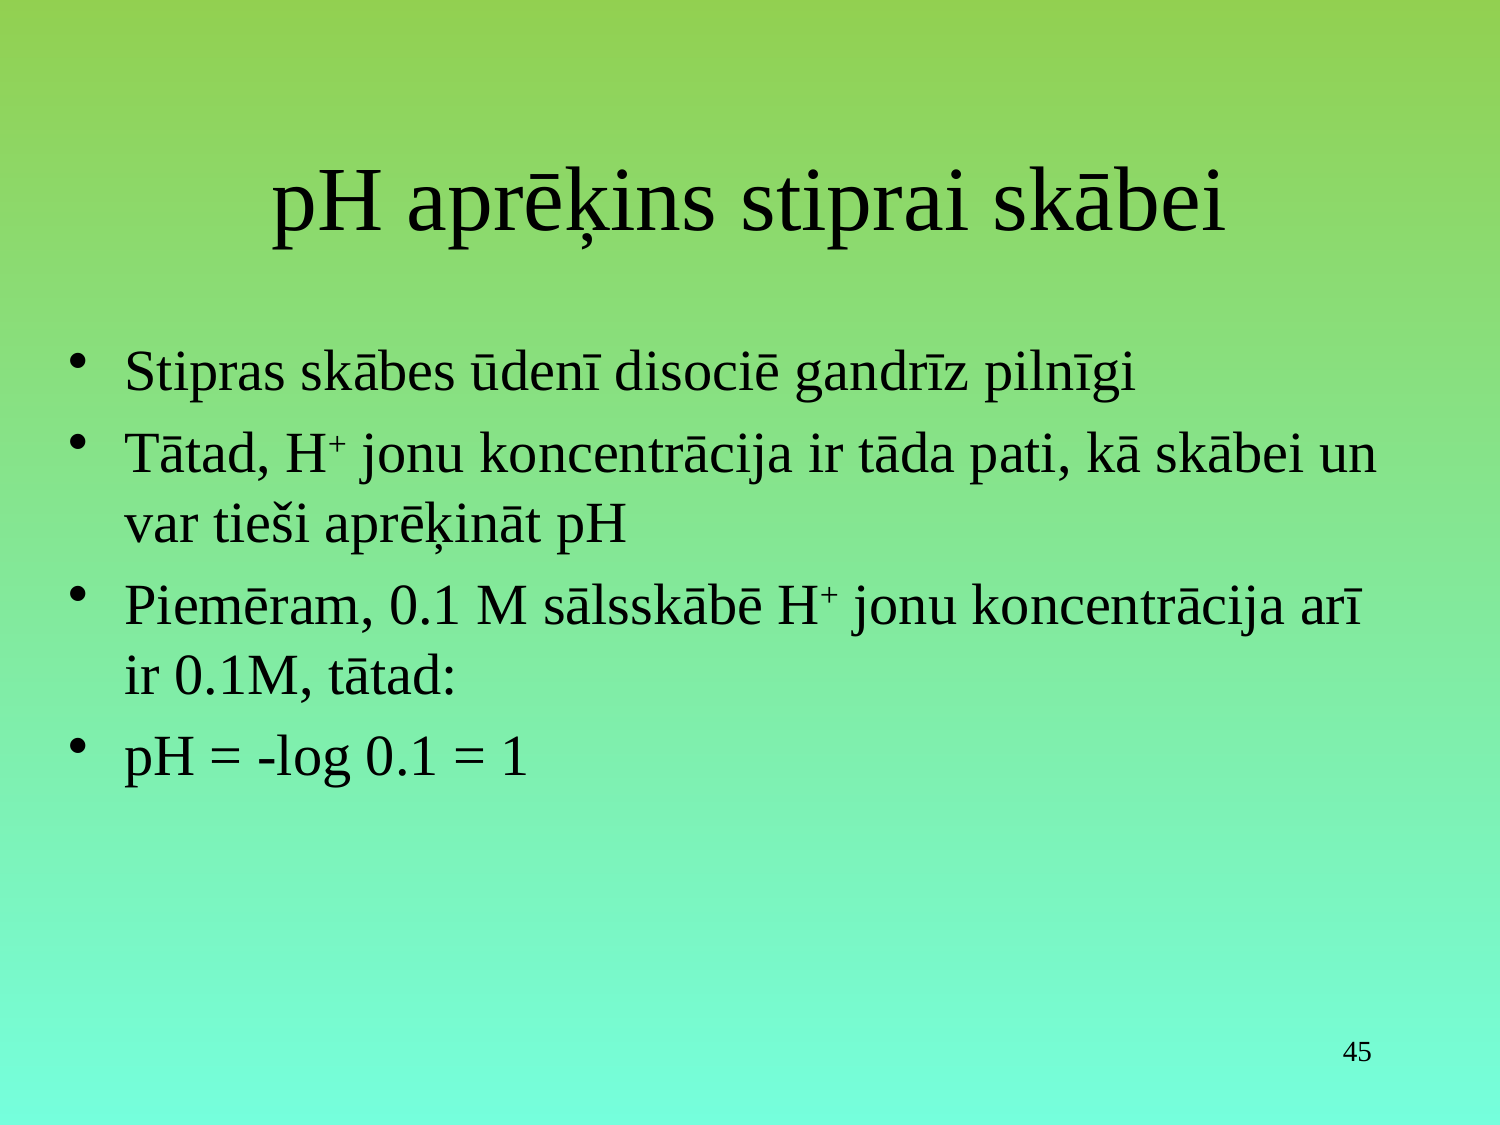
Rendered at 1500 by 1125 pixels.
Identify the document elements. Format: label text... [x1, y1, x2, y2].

title pH aprēķins stiprai skābei [112, 99, 1388, 288]
slide_number 45 [1074, 1025, 1388, 1100]
list Stipras skābes ūdenī disociē gandrīz pilnīgi Tātad, H+ jonu koncentrācija ir tāda pati, kā skābei un var tieši aprēķināt pH Piemēram, 0.1 M sālsskābē H+ jonu koncentrācija arī ir 0.1M, tātad: pH = -log 0.1 = 1 [53, 324, 1412, 1000]
